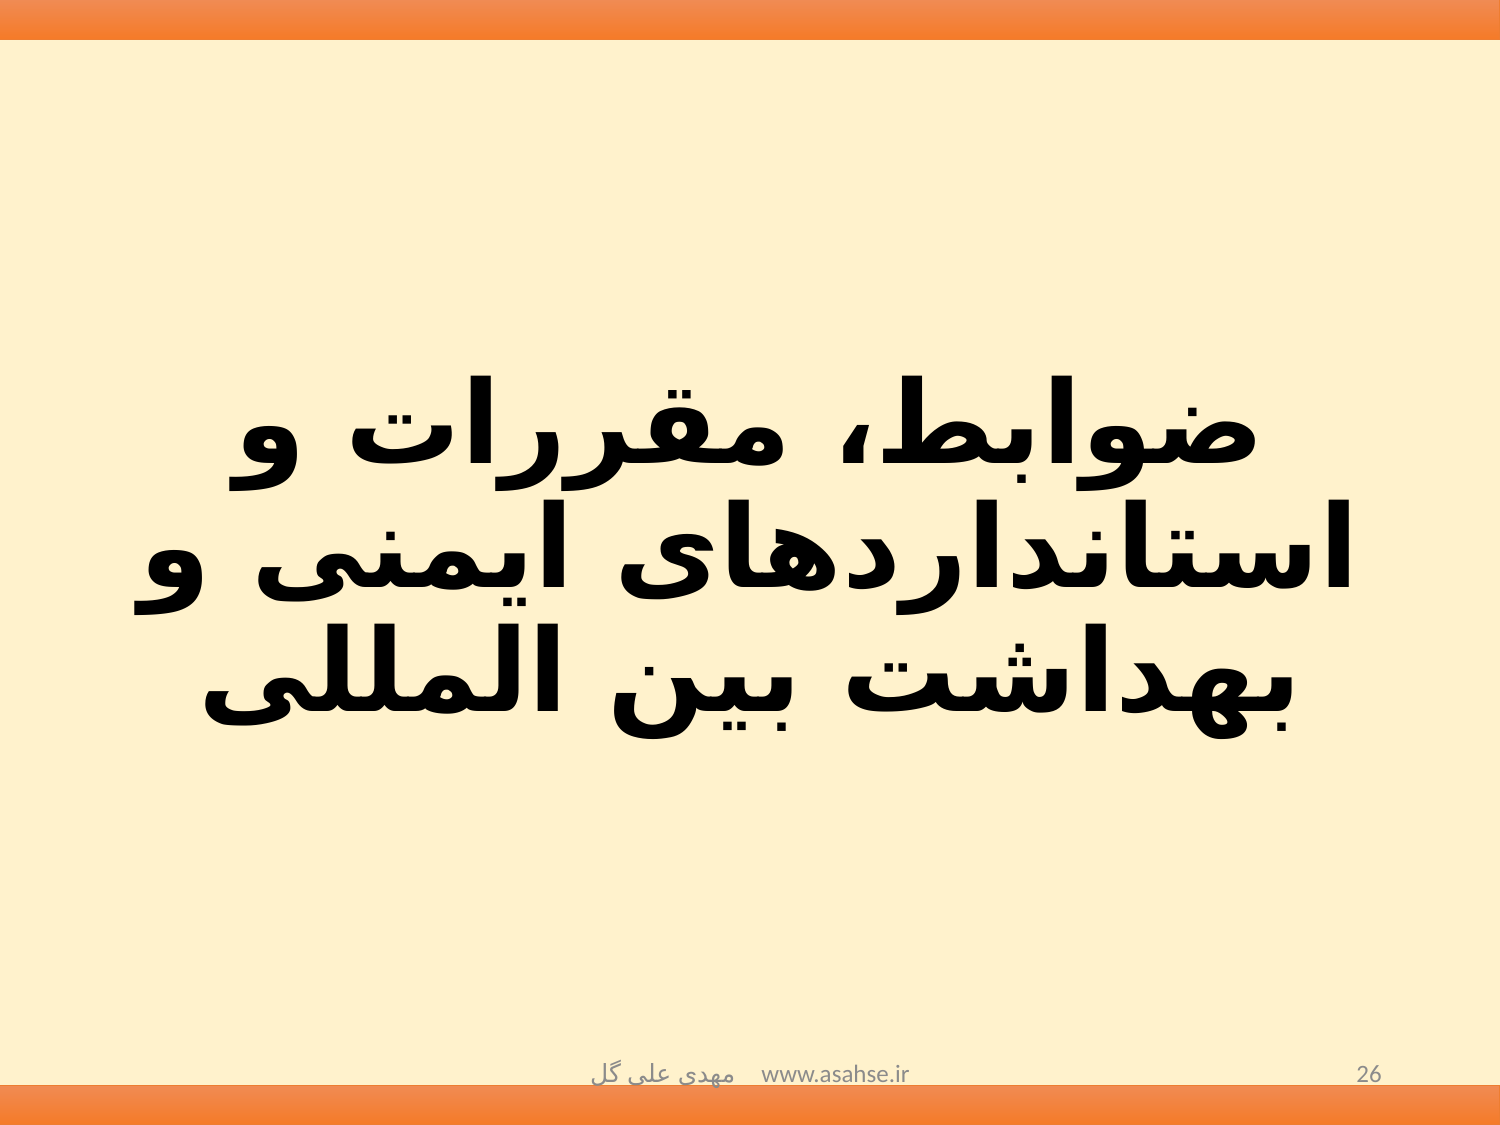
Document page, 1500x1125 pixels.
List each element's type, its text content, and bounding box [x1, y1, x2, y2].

slide_number 26 [1059, 1042, 1397, 1103]
text_box [0, 1085, 1500, 1125]
title ضوابط، مقررات و استانداردهای ایمنی و بهداشت بین المللی [112, 352, 1388, 745]
text_box [0, 0, 1500, 40]
footer مهدی علی گل www.asahse.ir [496, 1042, 1004, 1103]
